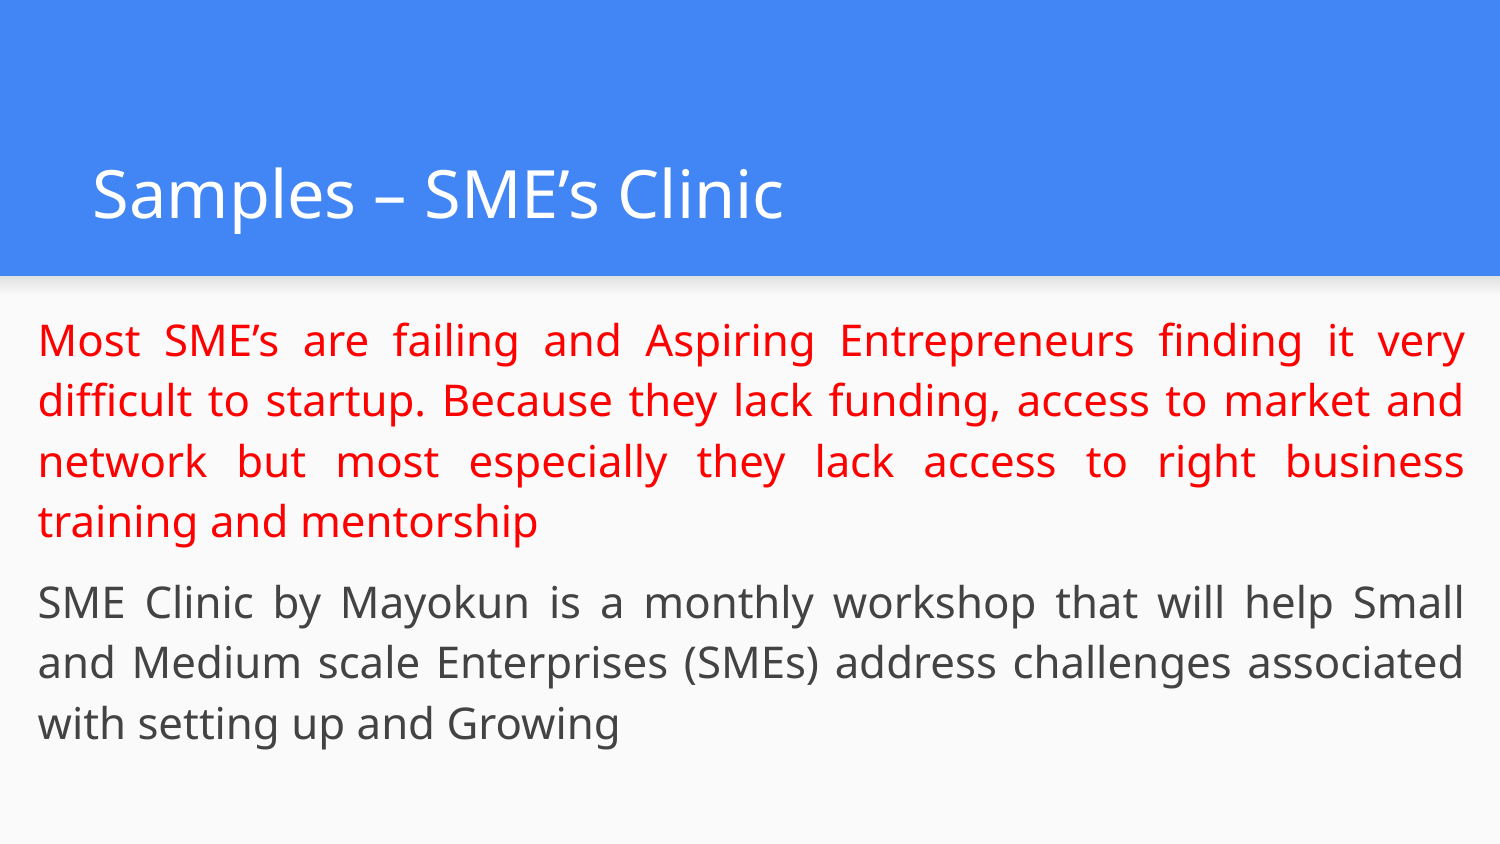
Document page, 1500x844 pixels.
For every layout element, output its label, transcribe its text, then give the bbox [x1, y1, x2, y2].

title Samples – SME’s Clinic [77, 121, 1427, 248]
list Most SME’s are failing and Aspiring Entrepreneurs finding it very difficult to startup. Because they lack funding, access to market and network but most especially they lack access to right business training and mentorship SME Clinic by Mayokun is a monthly workshop that will help Small and Medium scale Enterprises (SMEs) address challenges associated with setting up and Growing [22, 289, 1481, 813]
